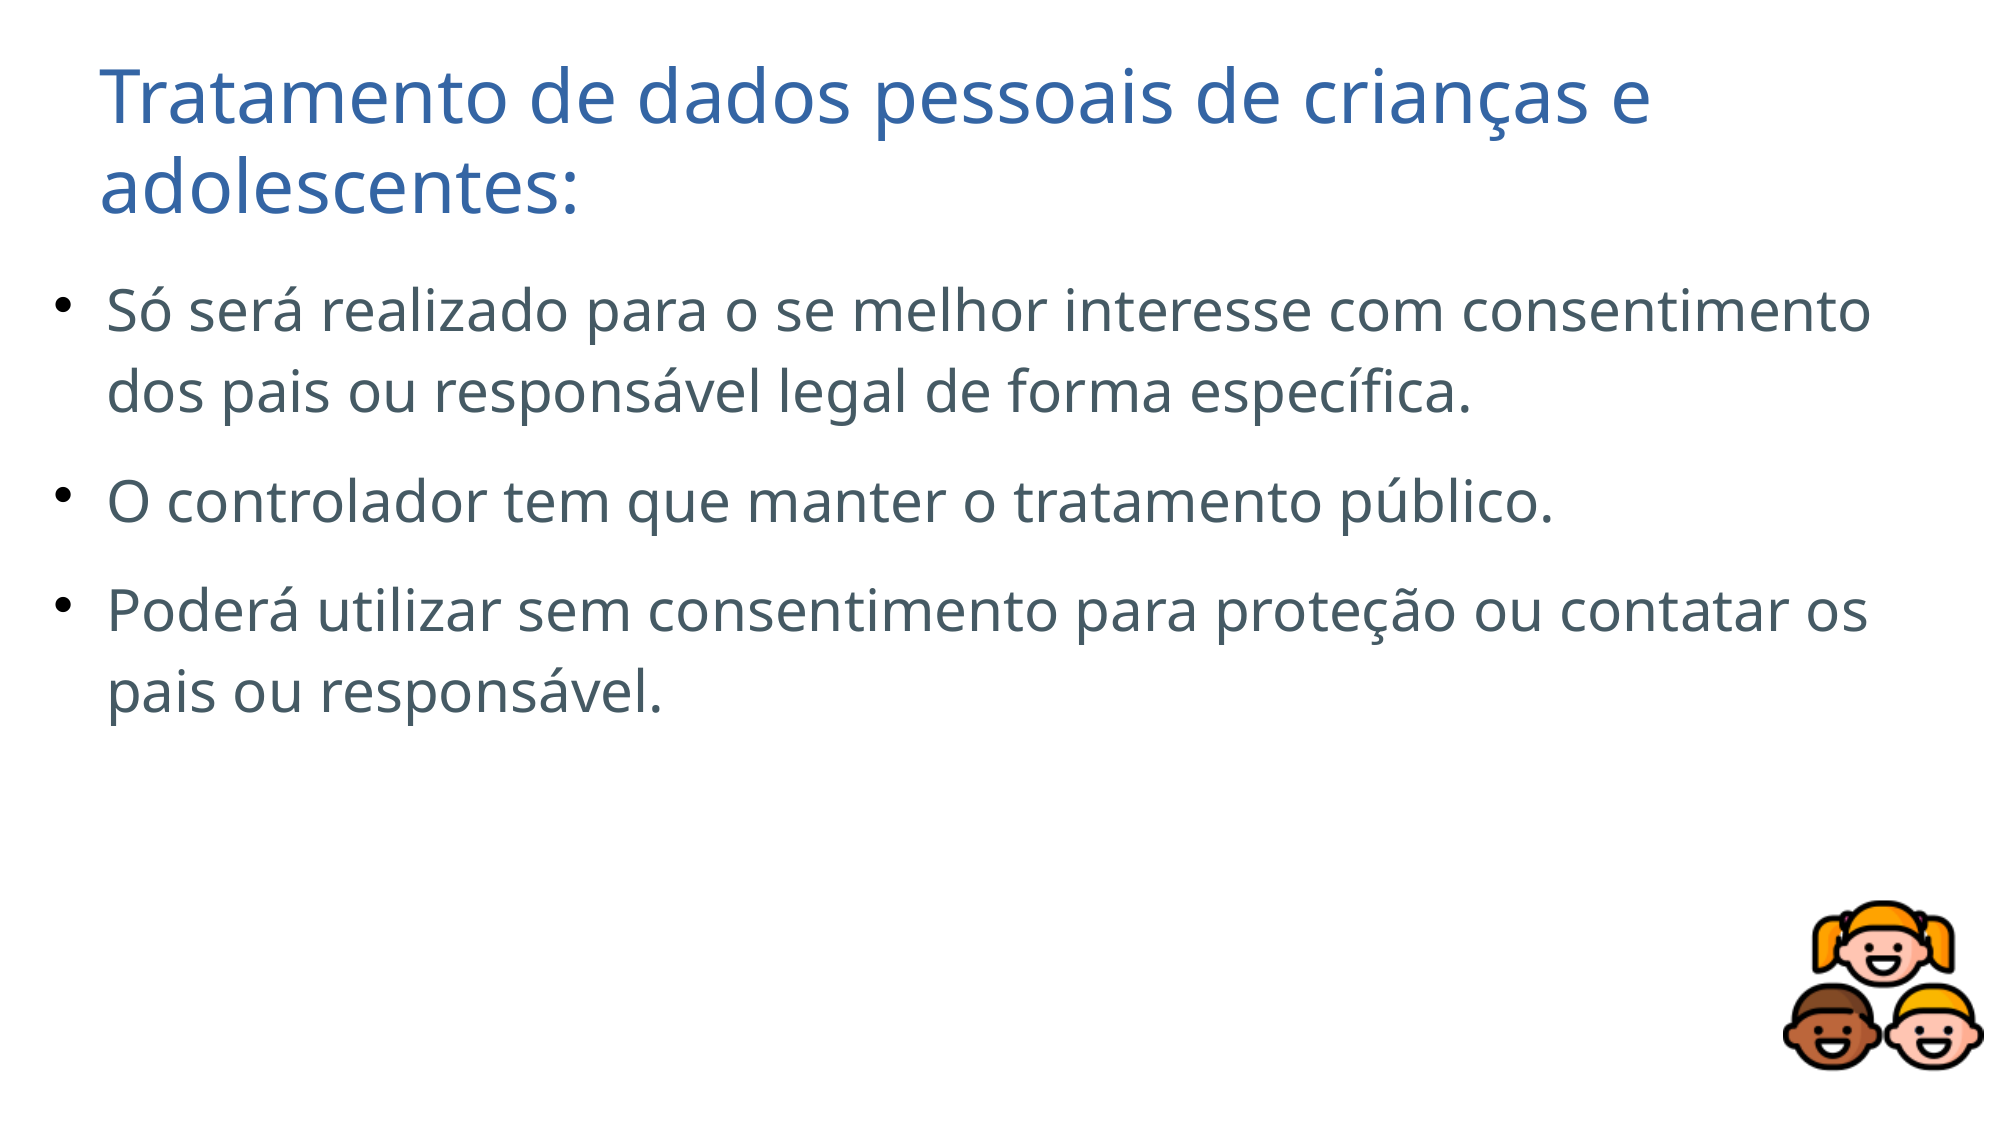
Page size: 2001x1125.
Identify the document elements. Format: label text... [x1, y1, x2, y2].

picture [1783, 885, 1984, 1086]
text_box Tratamento de dados pessoais de crianças e adolescentes: [99, 44, 1900, 233]
text_box Só será realizado para o se melhor interesse com consentimento dos pais ou responsável legal de forma específica. O controlador tem que manter o tratamento público. Poderá utilizar sem consentimento para proteção ou contatar os pais ou responsável. [35, 263, 1900, 1016]
